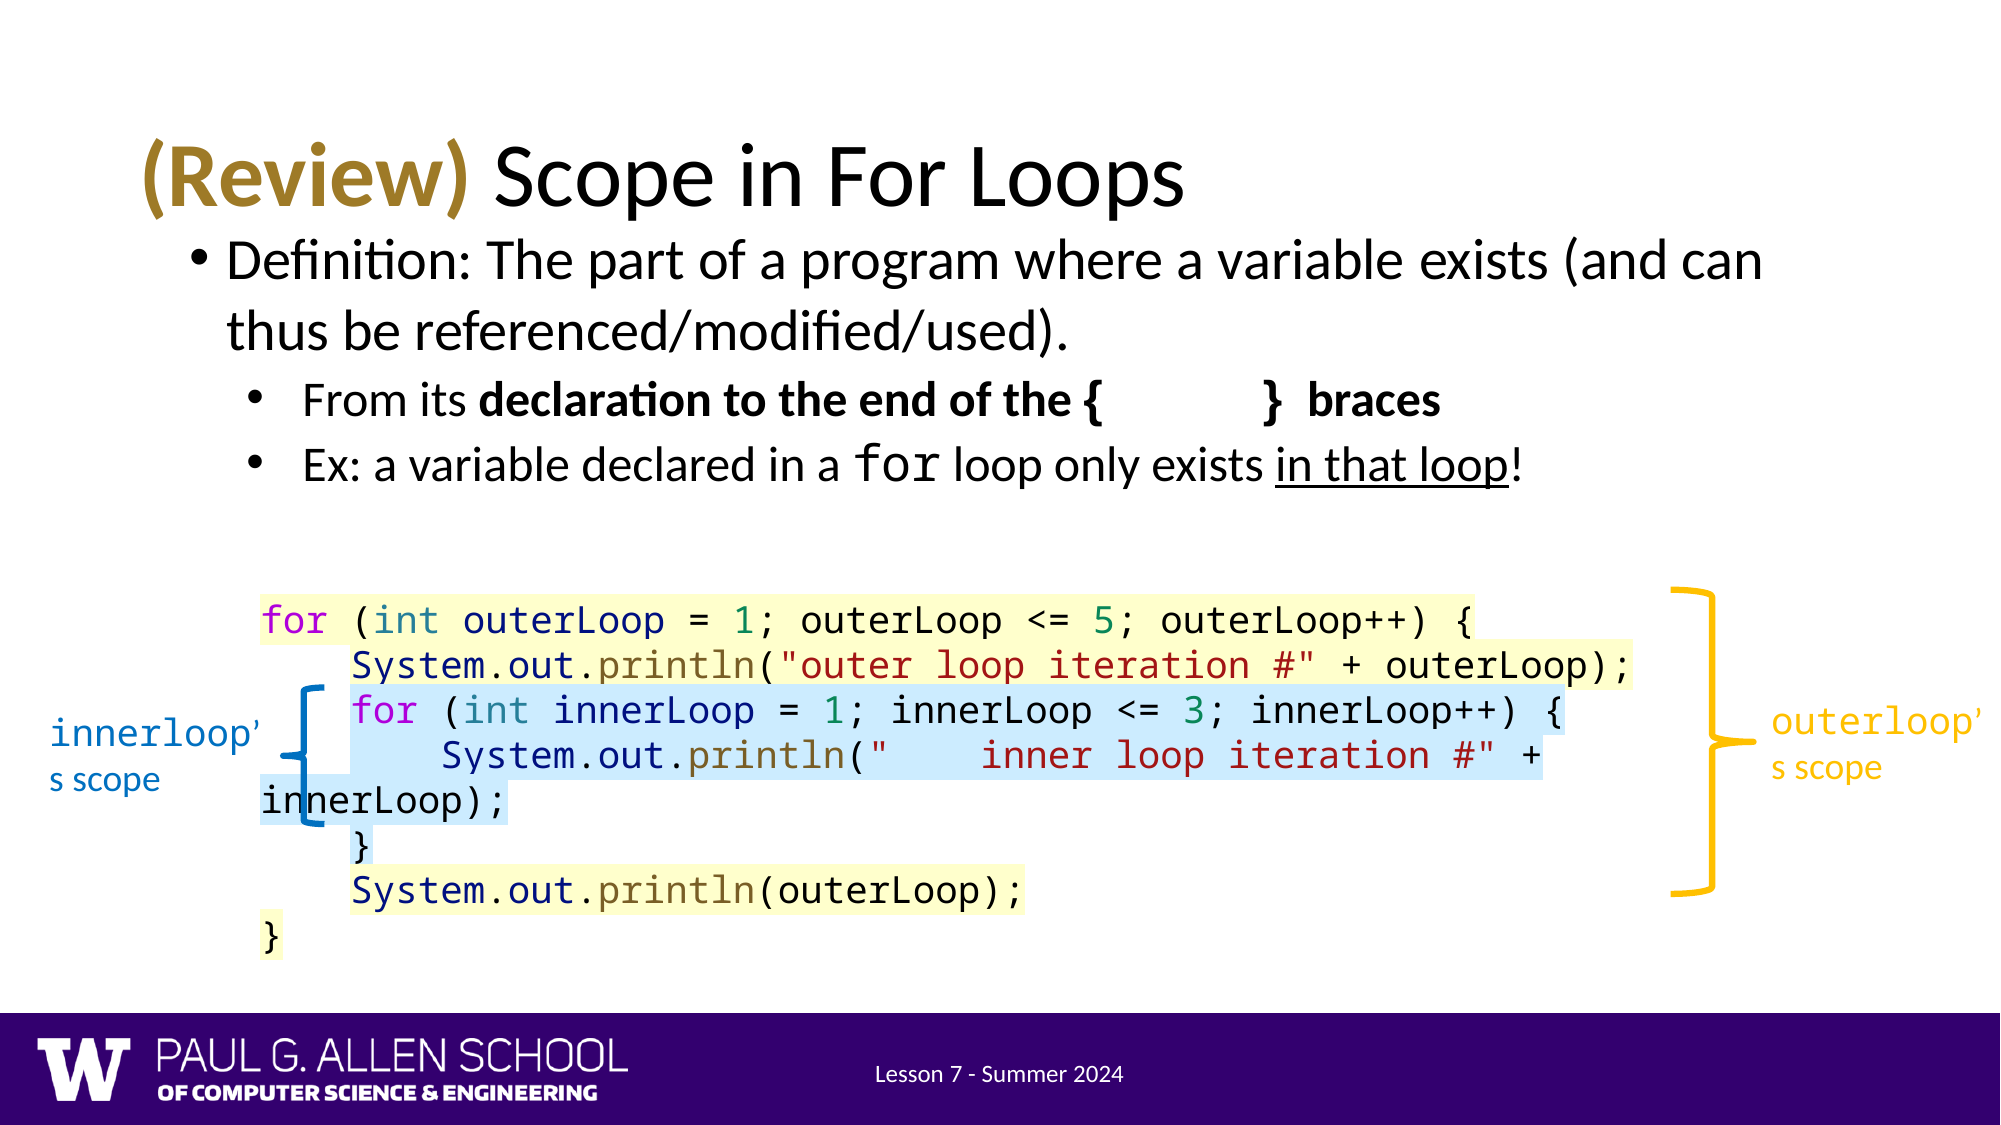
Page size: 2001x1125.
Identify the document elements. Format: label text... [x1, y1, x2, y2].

list Definition: The part of a program where a variable exists (and can thus be referenced/modified/used). From its declaration to the end of the { } braces Ex: a variable declared in a for loop only exists in that loop! [169, 213, 1848, 860]
picture [0, 1013, 2000, 1125]
text_box innerloop’s scope [47, 707, 271, 800]
text_box for (int outerLoop = 1; outerLoop <= 5; outerLoop++) { System.out.println("outer loop iteration #" + outerLoop); for (int innerLoop = 1; innerLoop <= 3; innerLoop++) { System.out.println(" inner loop iteration #" + innerLoop); } System.out.println(outerLoop); } [241, 578, 1759, 1023]
footer Lesson 7 - Summer 2024 [662, 1042, 1338, 1103]
title (Review) Scope in For Loops [137, 73, 1863, 264]
text_box outerloop’s scope [1769, 695, 1993, 788]
text_box [282, 686, 325, 825]
text_box [1670, 588, 1755, 895]
